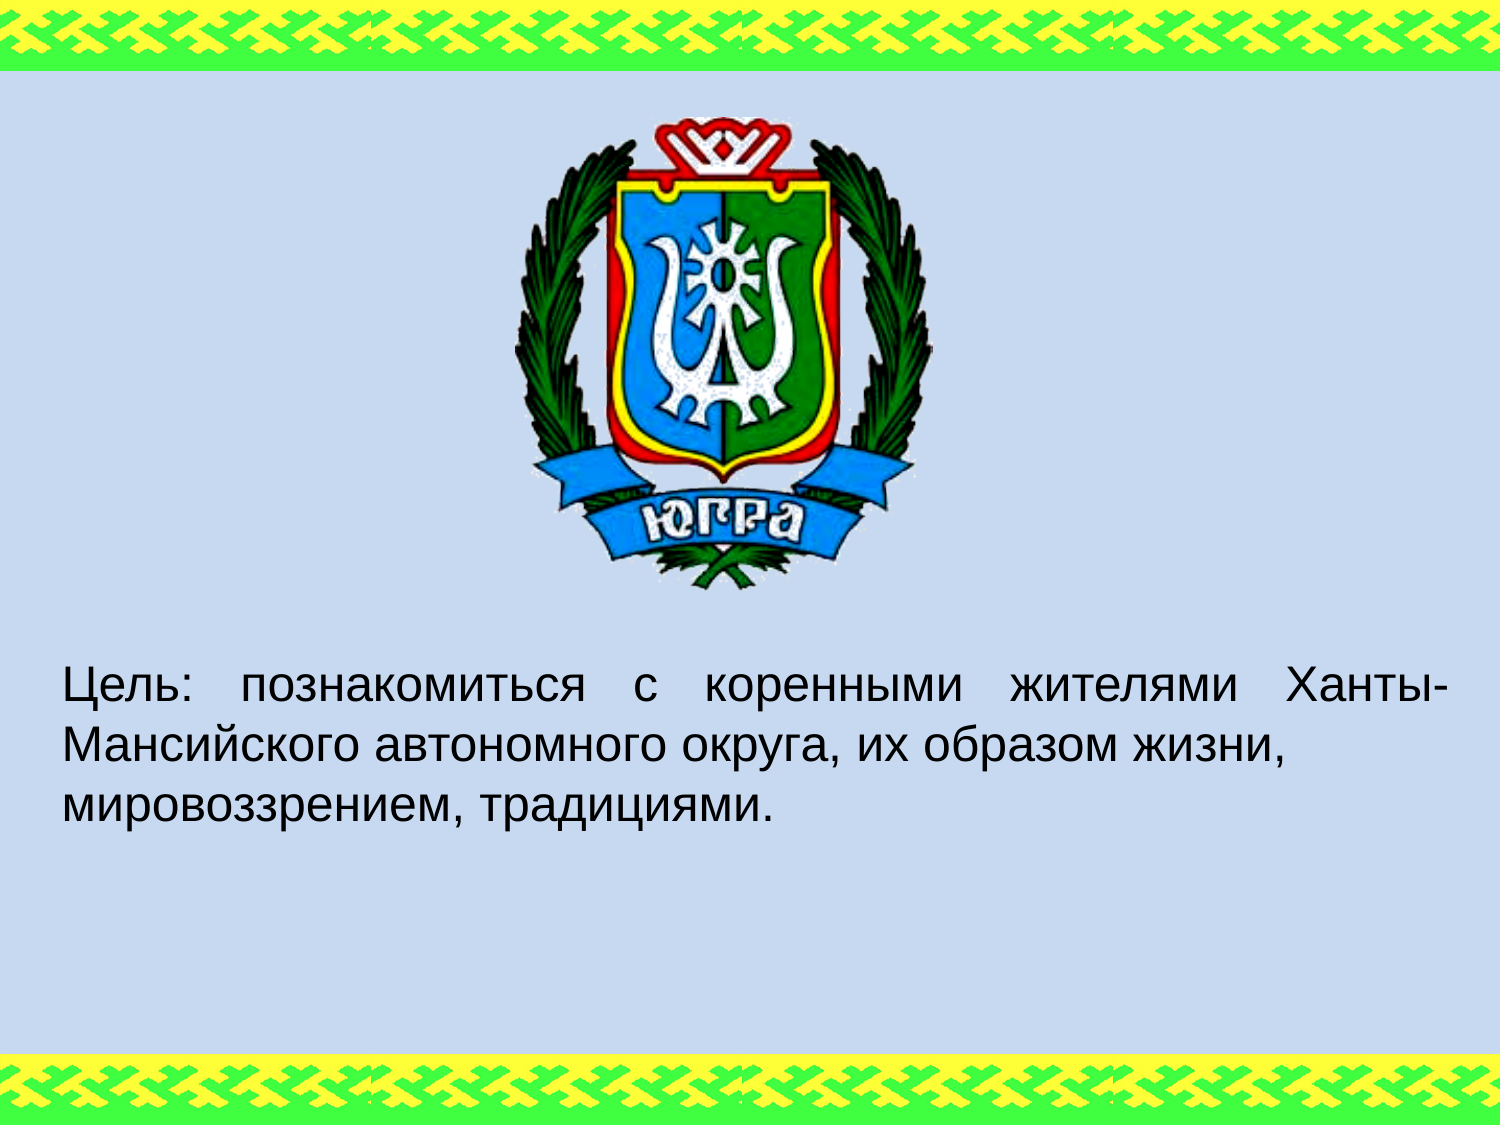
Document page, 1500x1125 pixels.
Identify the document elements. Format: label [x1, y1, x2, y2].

picture [515, 116, 933, 593]
text_box [0, 0, 1500, 1125]
